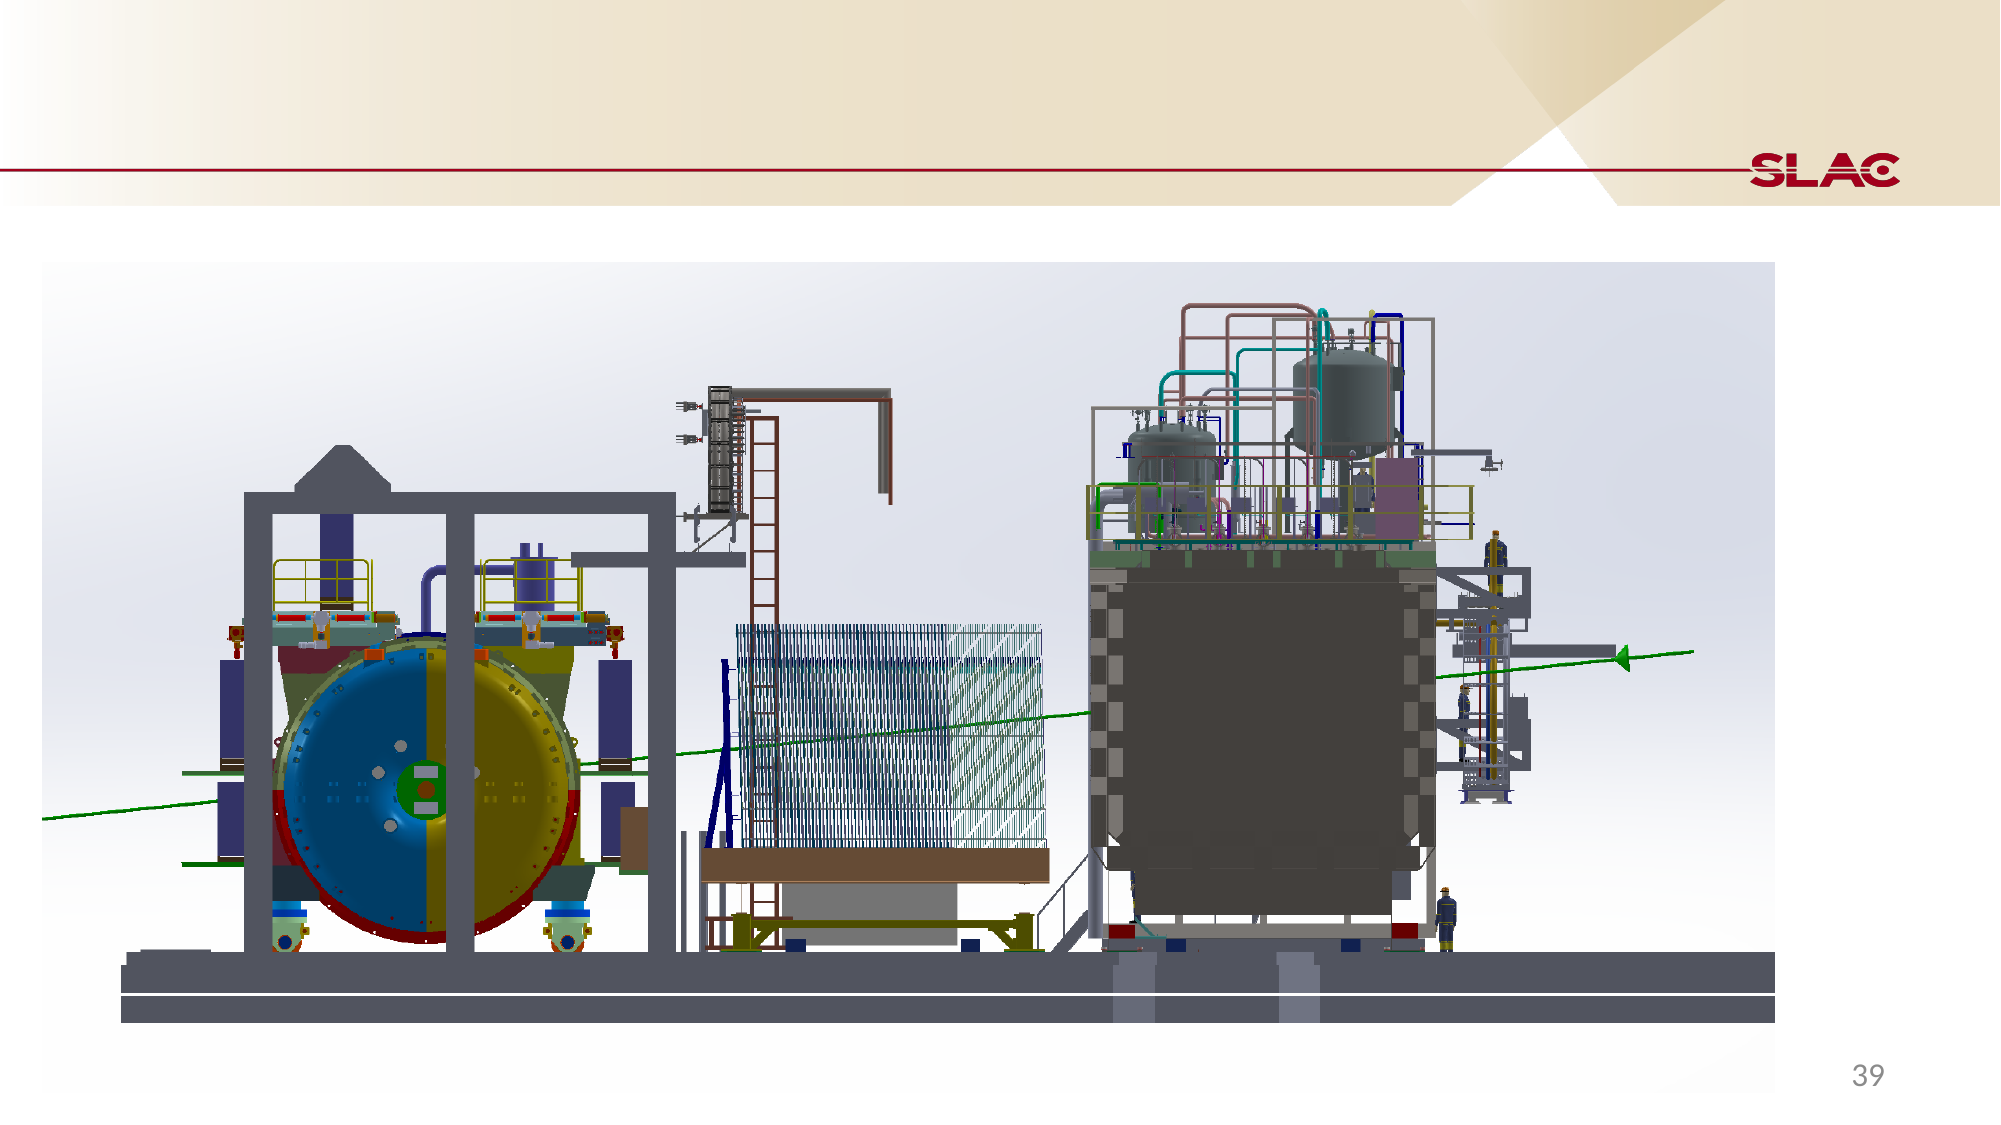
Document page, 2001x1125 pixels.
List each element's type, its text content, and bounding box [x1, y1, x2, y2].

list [42, 262, 1775, 1093]
slide_number 39 [1782, 1042, 1900, 1103]
picture [0, 0, 2000, 206]
